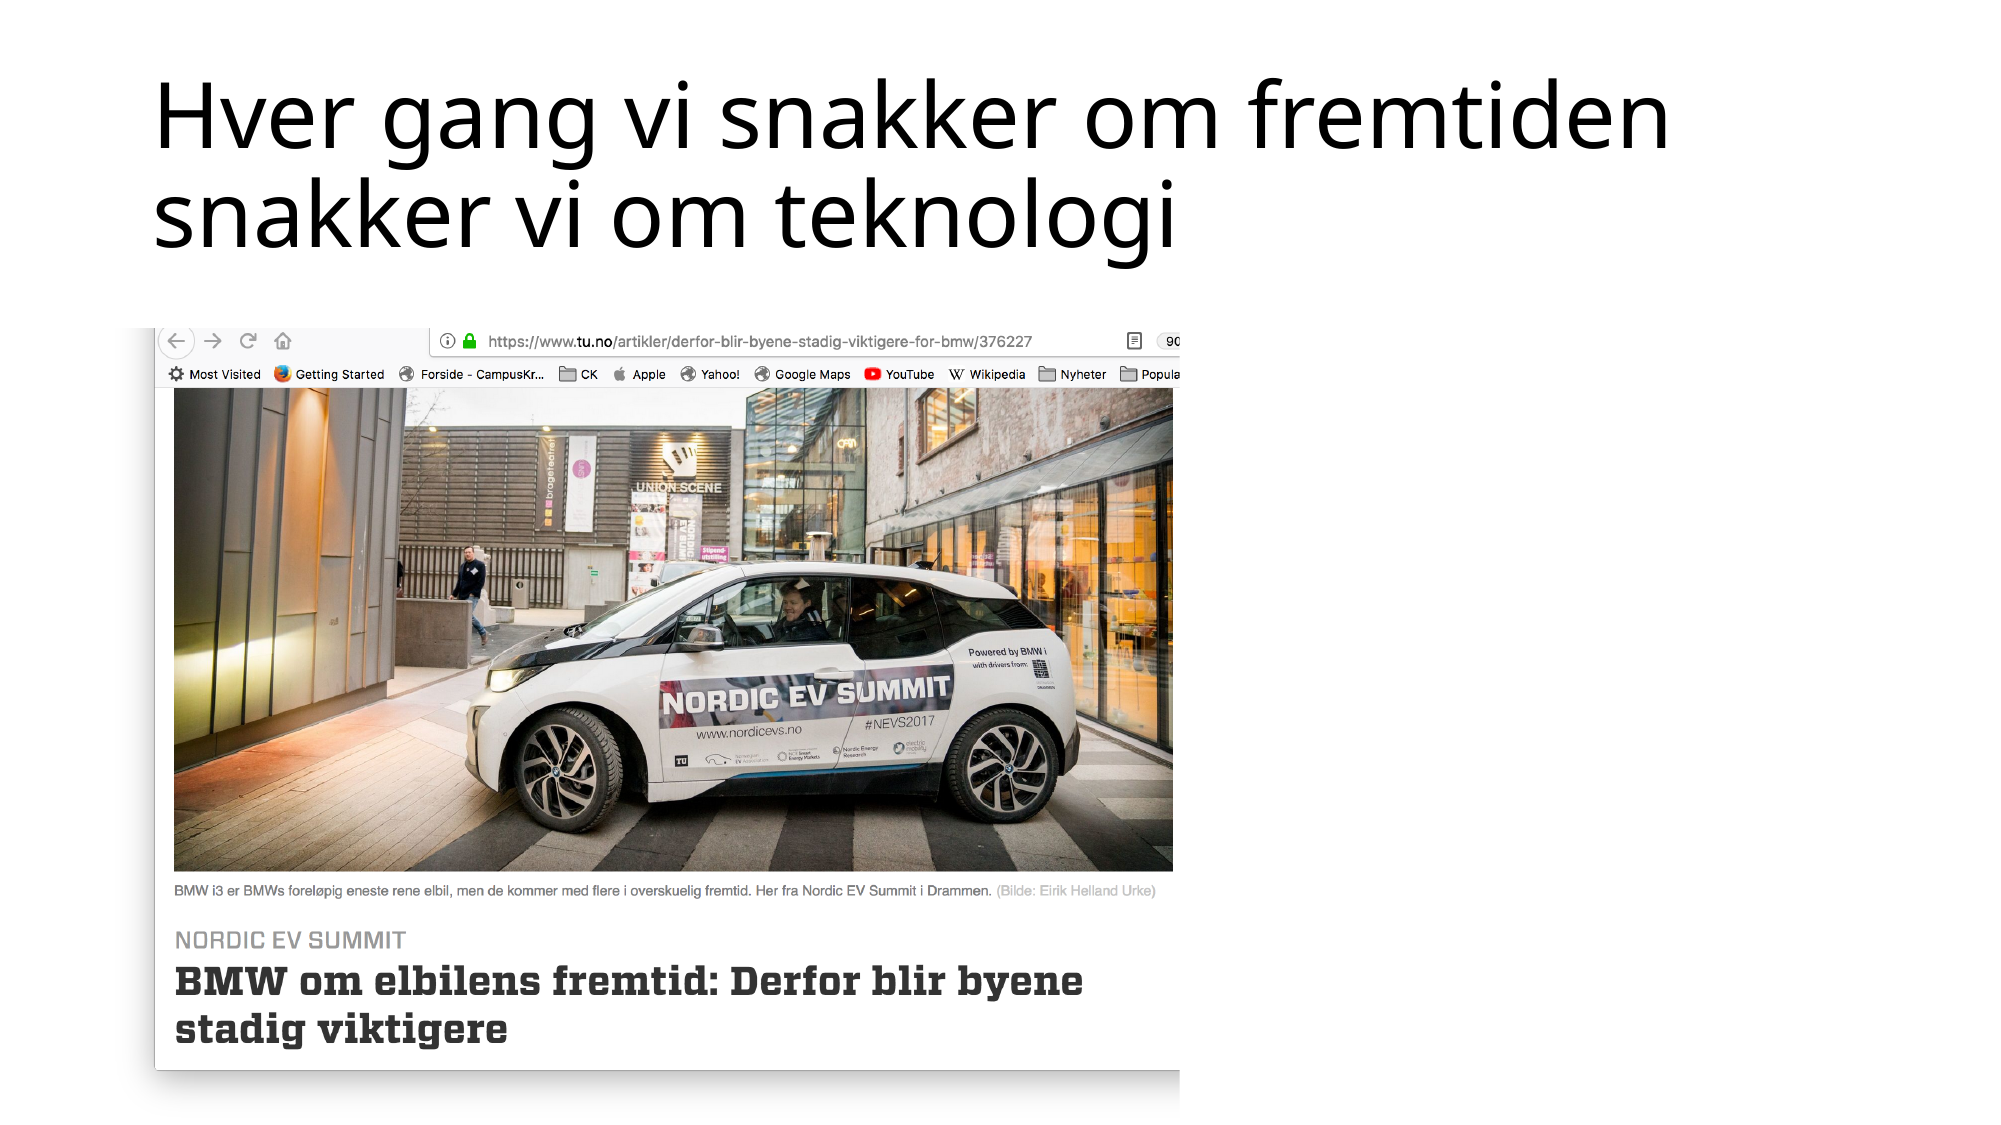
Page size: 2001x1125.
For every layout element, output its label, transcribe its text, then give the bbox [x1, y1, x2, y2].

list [108, 328, 1180, 1125]
title Hver gang vi snakker om fremtiden snakker vi om teknologi [137, 59, 1863, 278]
